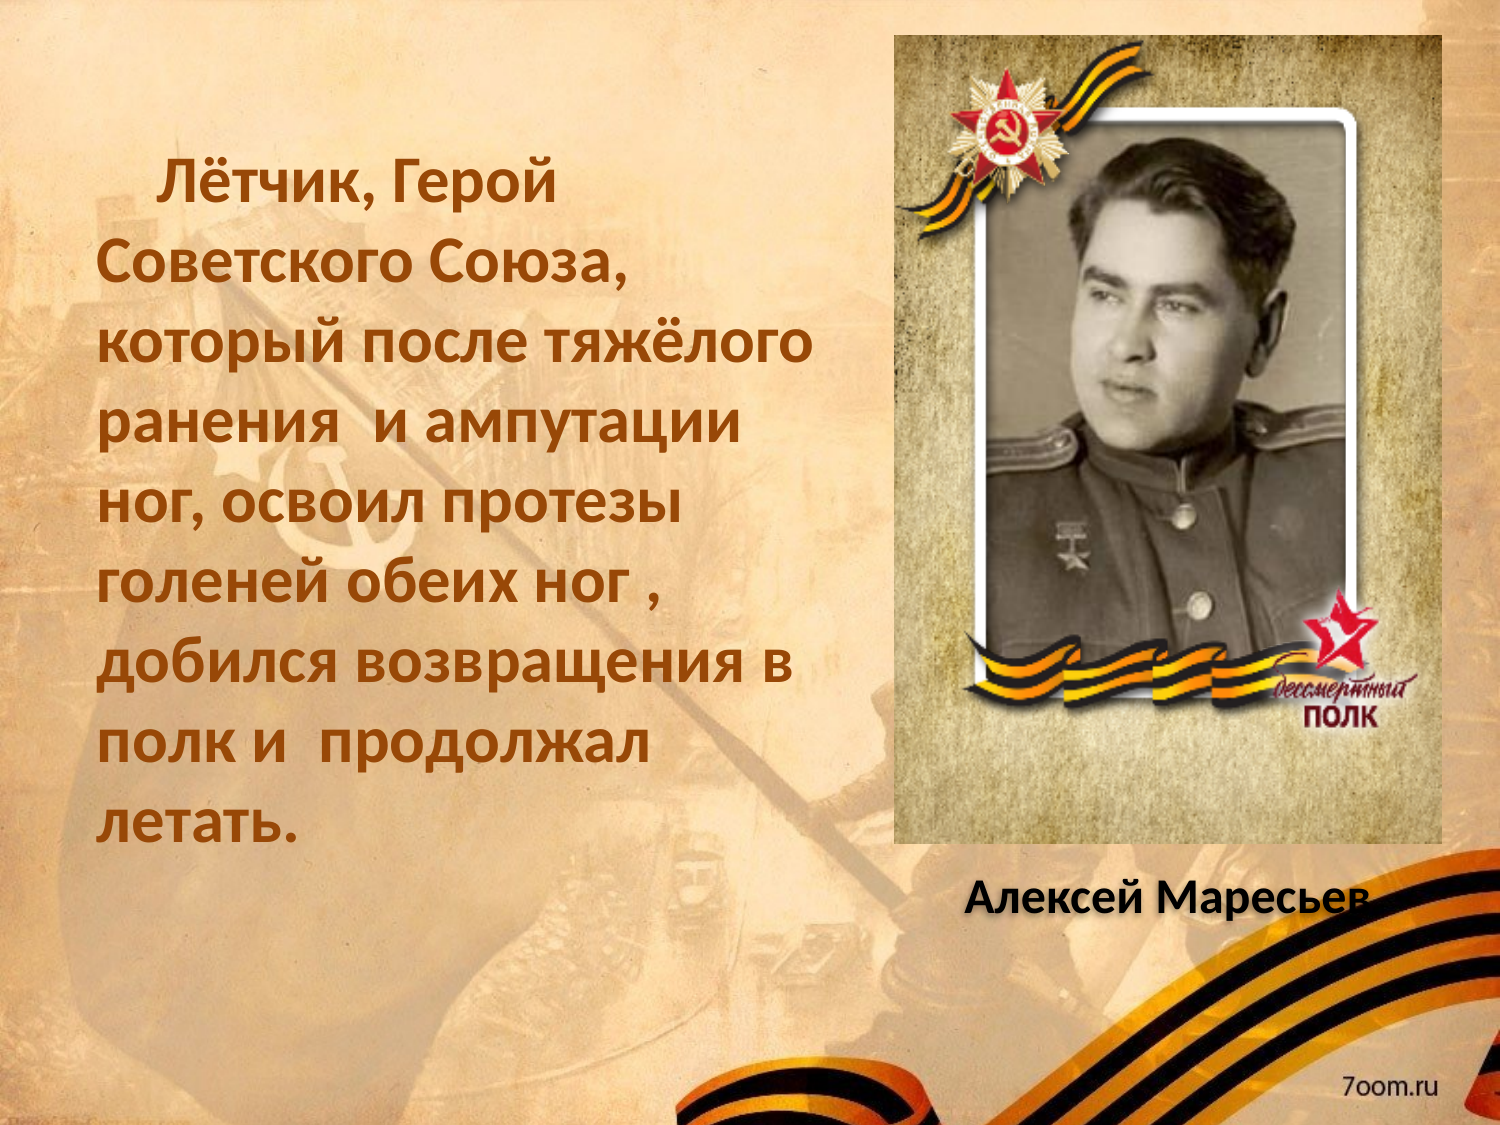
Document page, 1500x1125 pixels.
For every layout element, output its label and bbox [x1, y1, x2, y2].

picture [0, 0, 1500, 1125]
text_box [866, 34, 1469, 1032]
